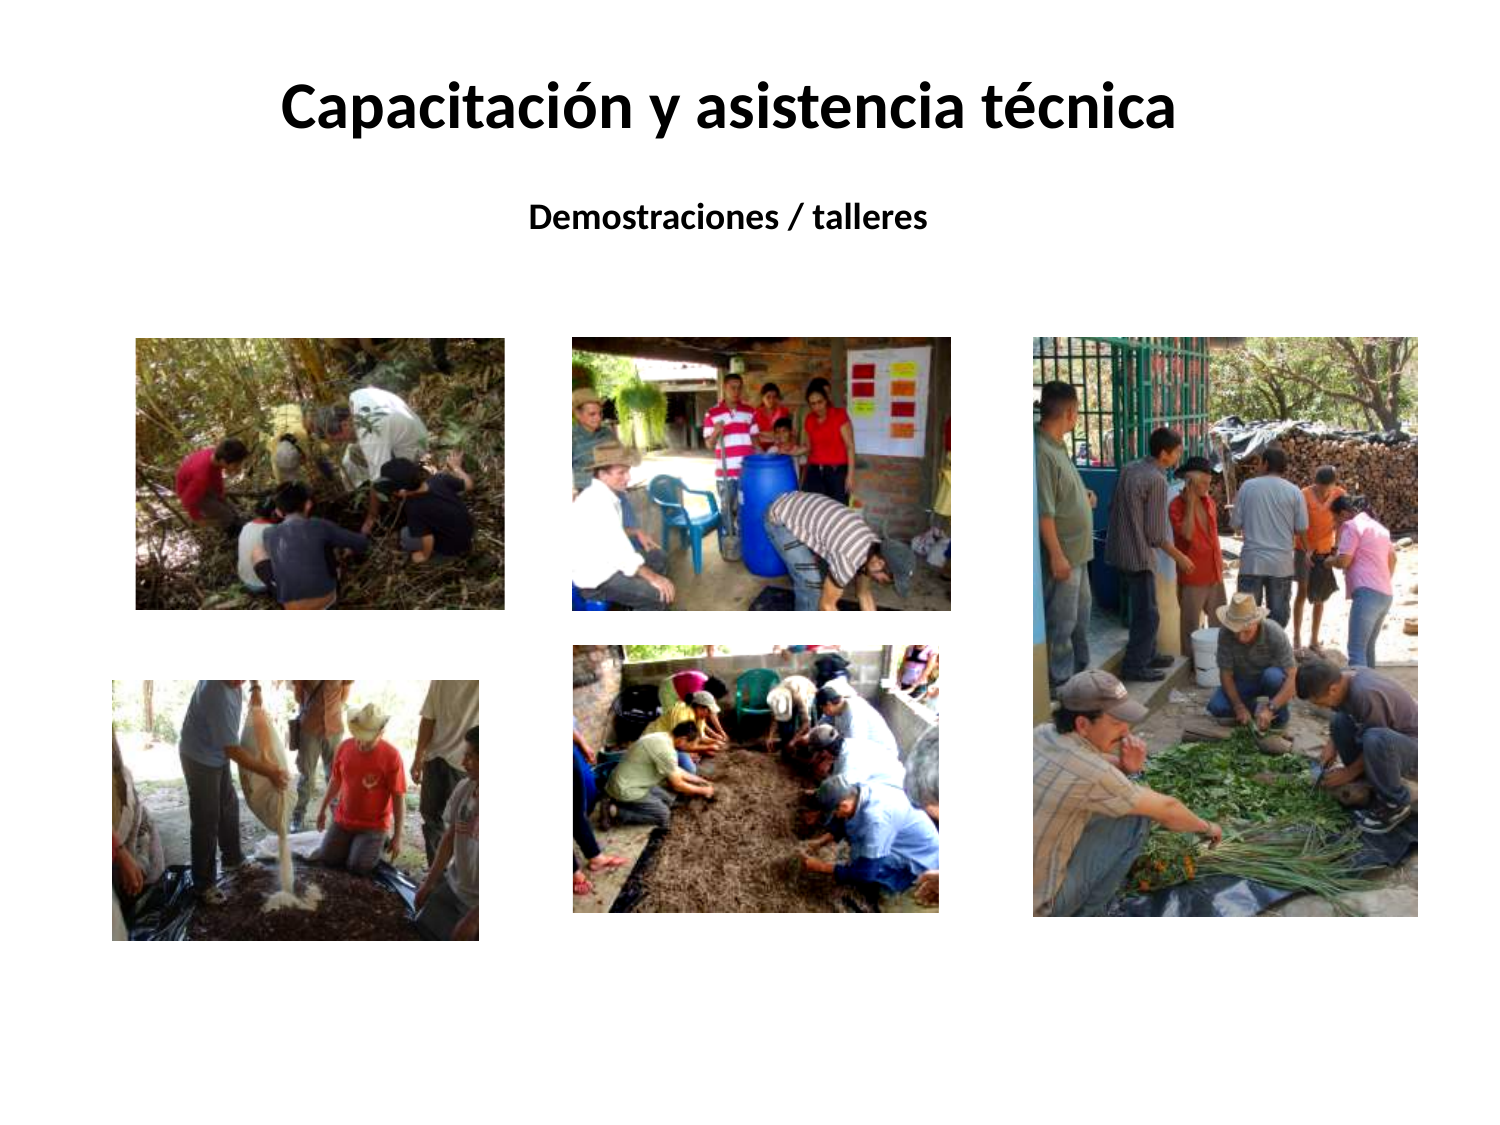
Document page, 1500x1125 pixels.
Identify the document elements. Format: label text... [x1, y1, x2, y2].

picture [135, 337, 505, 610]
picture [572, 337, 952, 611]
picture [572, 644, 940, 913]
text_box Demostraciones / talleres [513, 184, 944, 245]
picture [1033, 337, 1419, 917]
text_box Capacitación y asistencia técnica [266, 54, 1194, 150]
picture [111, 680, 479, 941]
